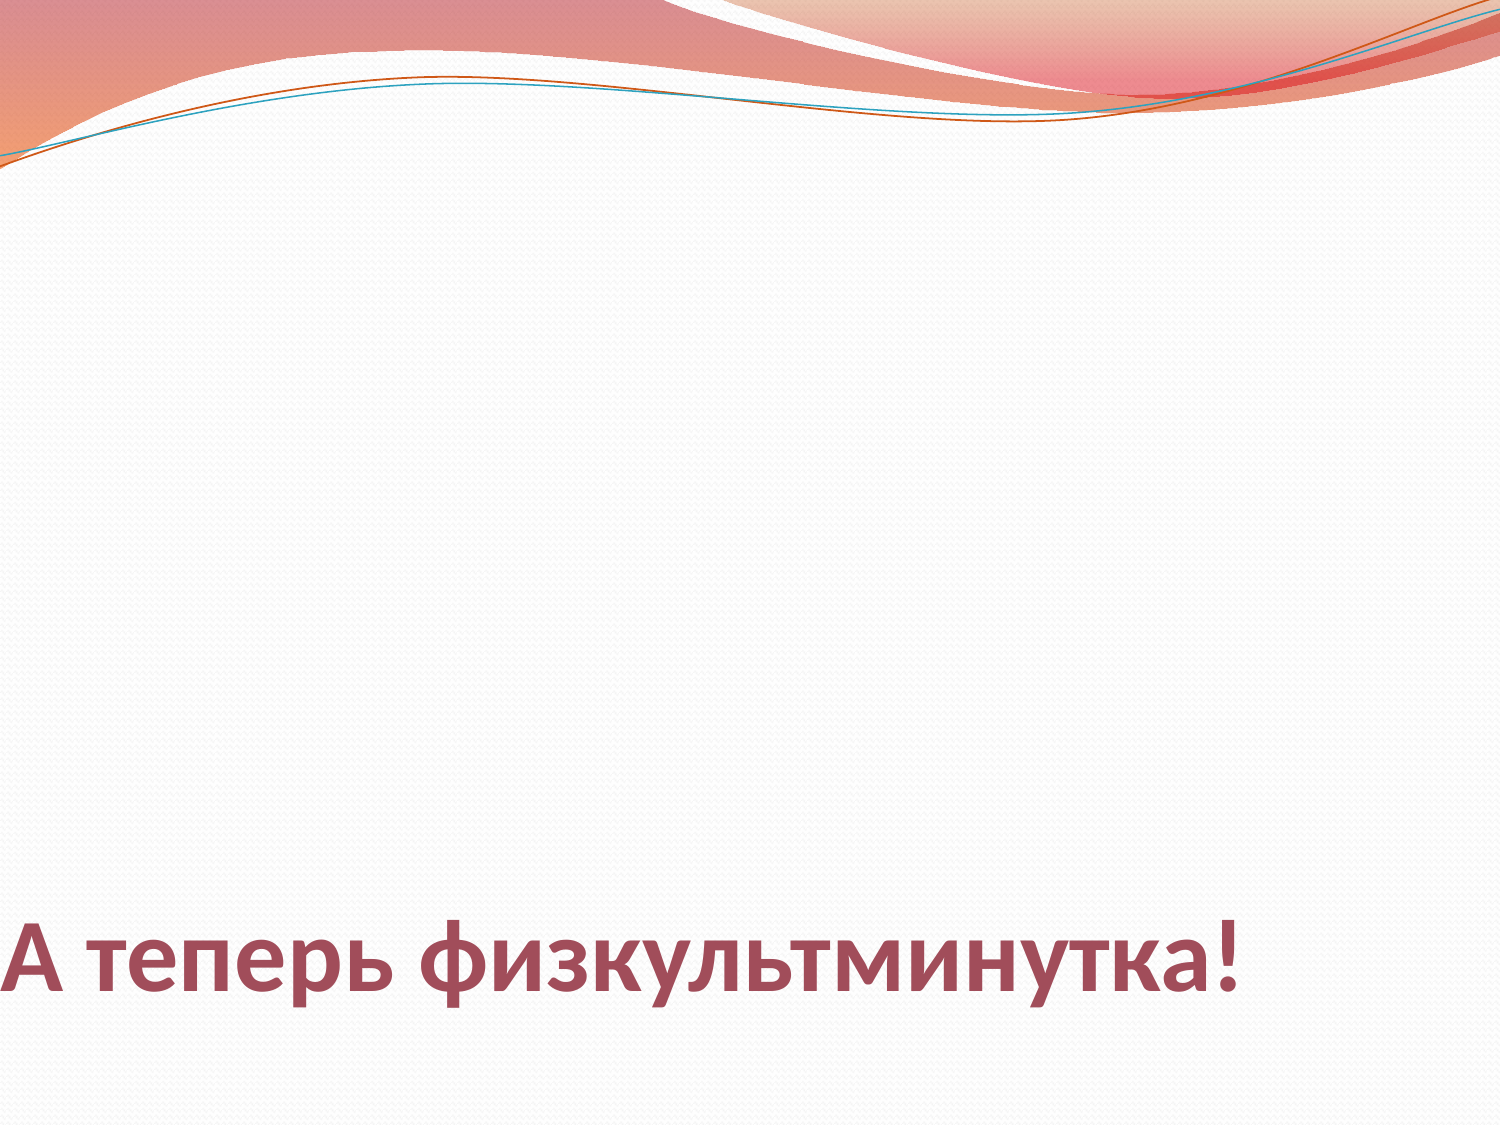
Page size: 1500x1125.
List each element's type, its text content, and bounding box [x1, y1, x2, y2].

title А теперь физкультминутка! [0, 115, 1500, 1013]
